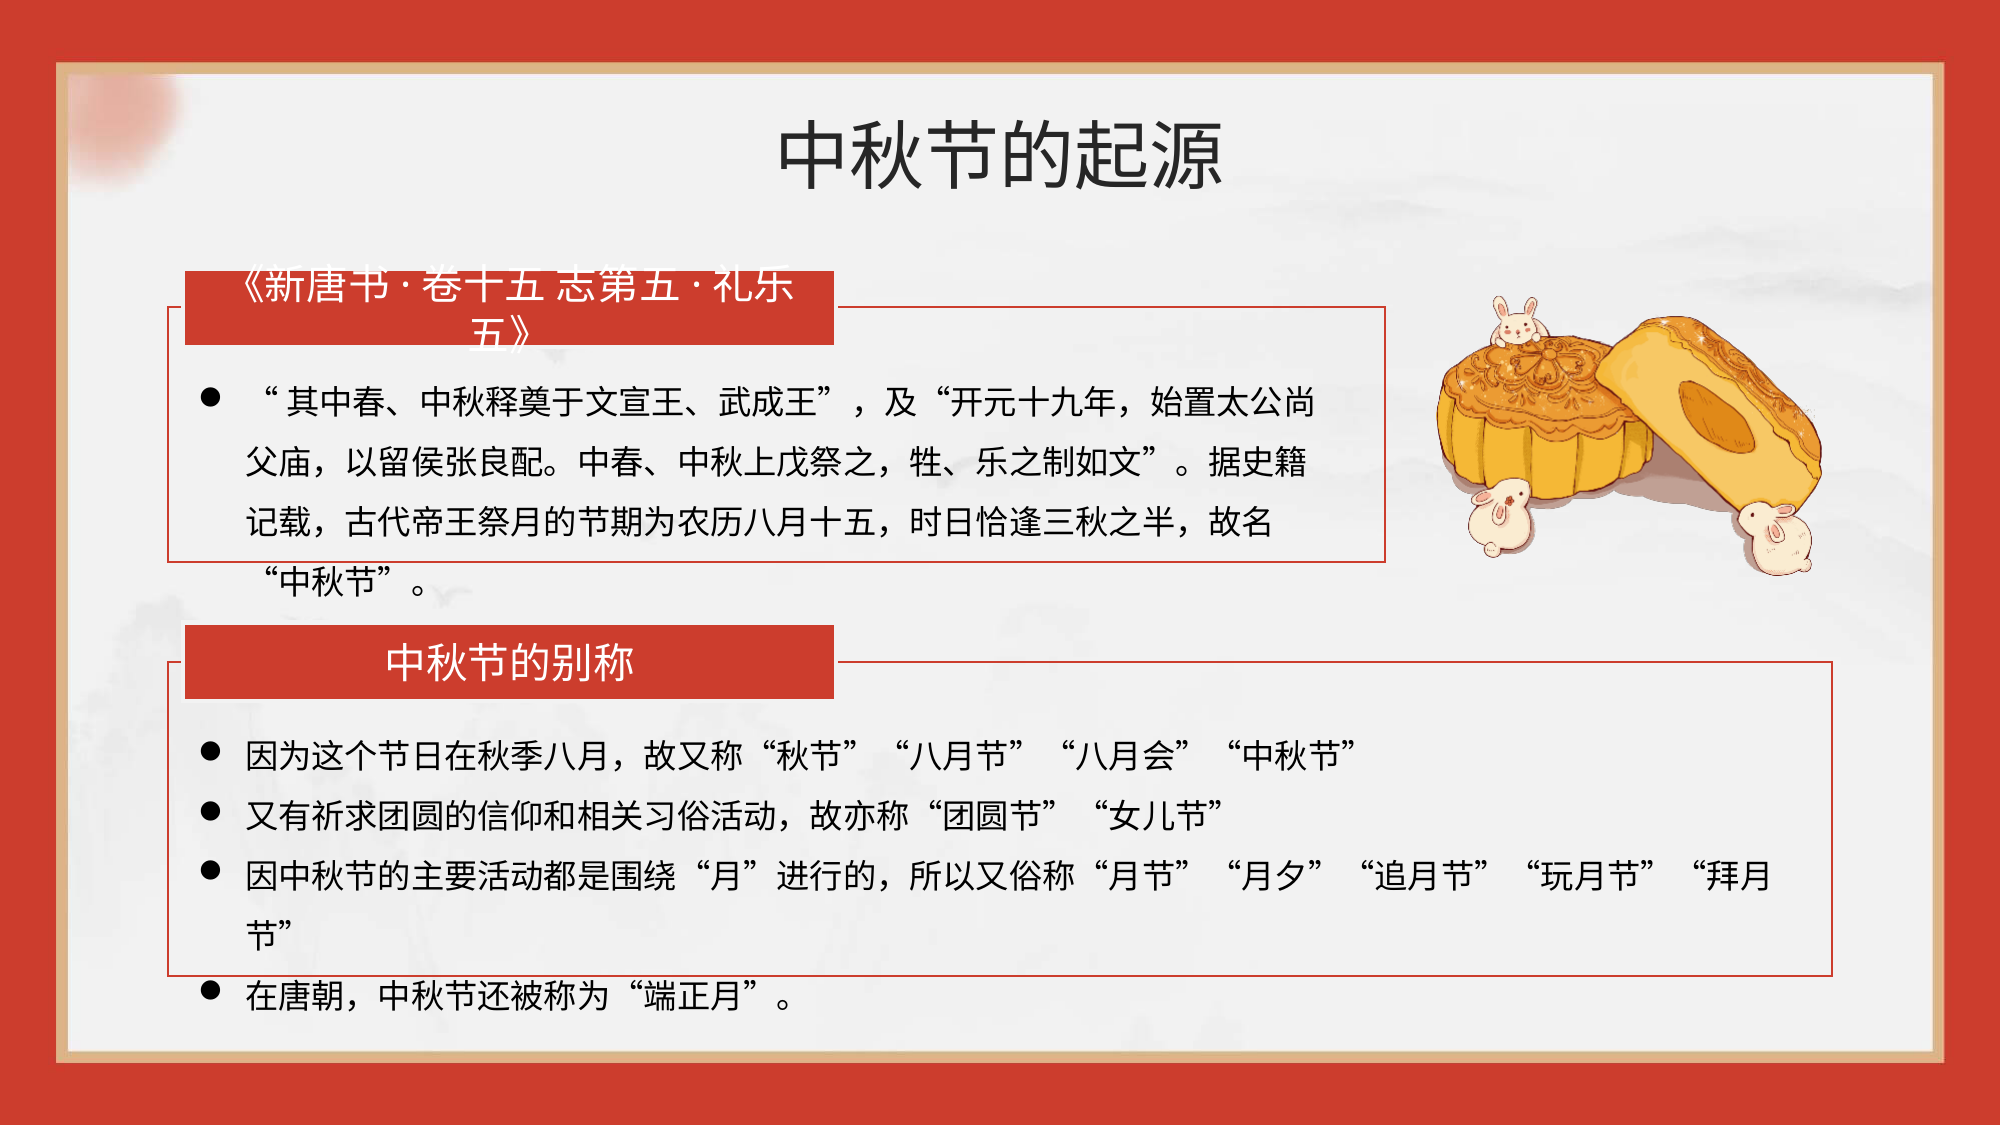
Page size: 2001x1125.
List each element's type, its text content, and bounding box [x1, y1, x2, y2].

text_box 因为这个节日在秋季八月，故又称“秋节”“八月节”“八月会”“中秋节” 又有祈求团圆的信仰和相关习俗活动，故亦称“团圆节”“女儿节” 因中秋节的主要活动都是围绕“月”进行的，所以又俗称“月节”“月夕”“追月节”“玩月节”“拜月节” 在唐朝，中秋节还被称为“端正月”。 [183, 708, 1817, 1023]
text_box 中秋节的别称 [182, 622, 837, 702]
text_box 中秋节的起源 [500, 100, 1500, 206]
picture [0, 0, 2000, 1125]
text_box “其中春、中秋释奠于文宣王、武成王”，及“开元十九年，始置太公尚父庙，以留侯张良配。中春、中秋上戊祭之，牲、乐之制如文”。据史籍记载，古代帝王祭月的节期为农历八月十五，时日恰逢三秋之半，故名“中秋节”。 [183, 354, 1355, 609]
text_box [167, 661, 1833, 977]
text_box [167, 306, 1386, 563]
text_box 《新唐书·卷十五 志第五·礼乐五》 [182, 268, 837, 348]
